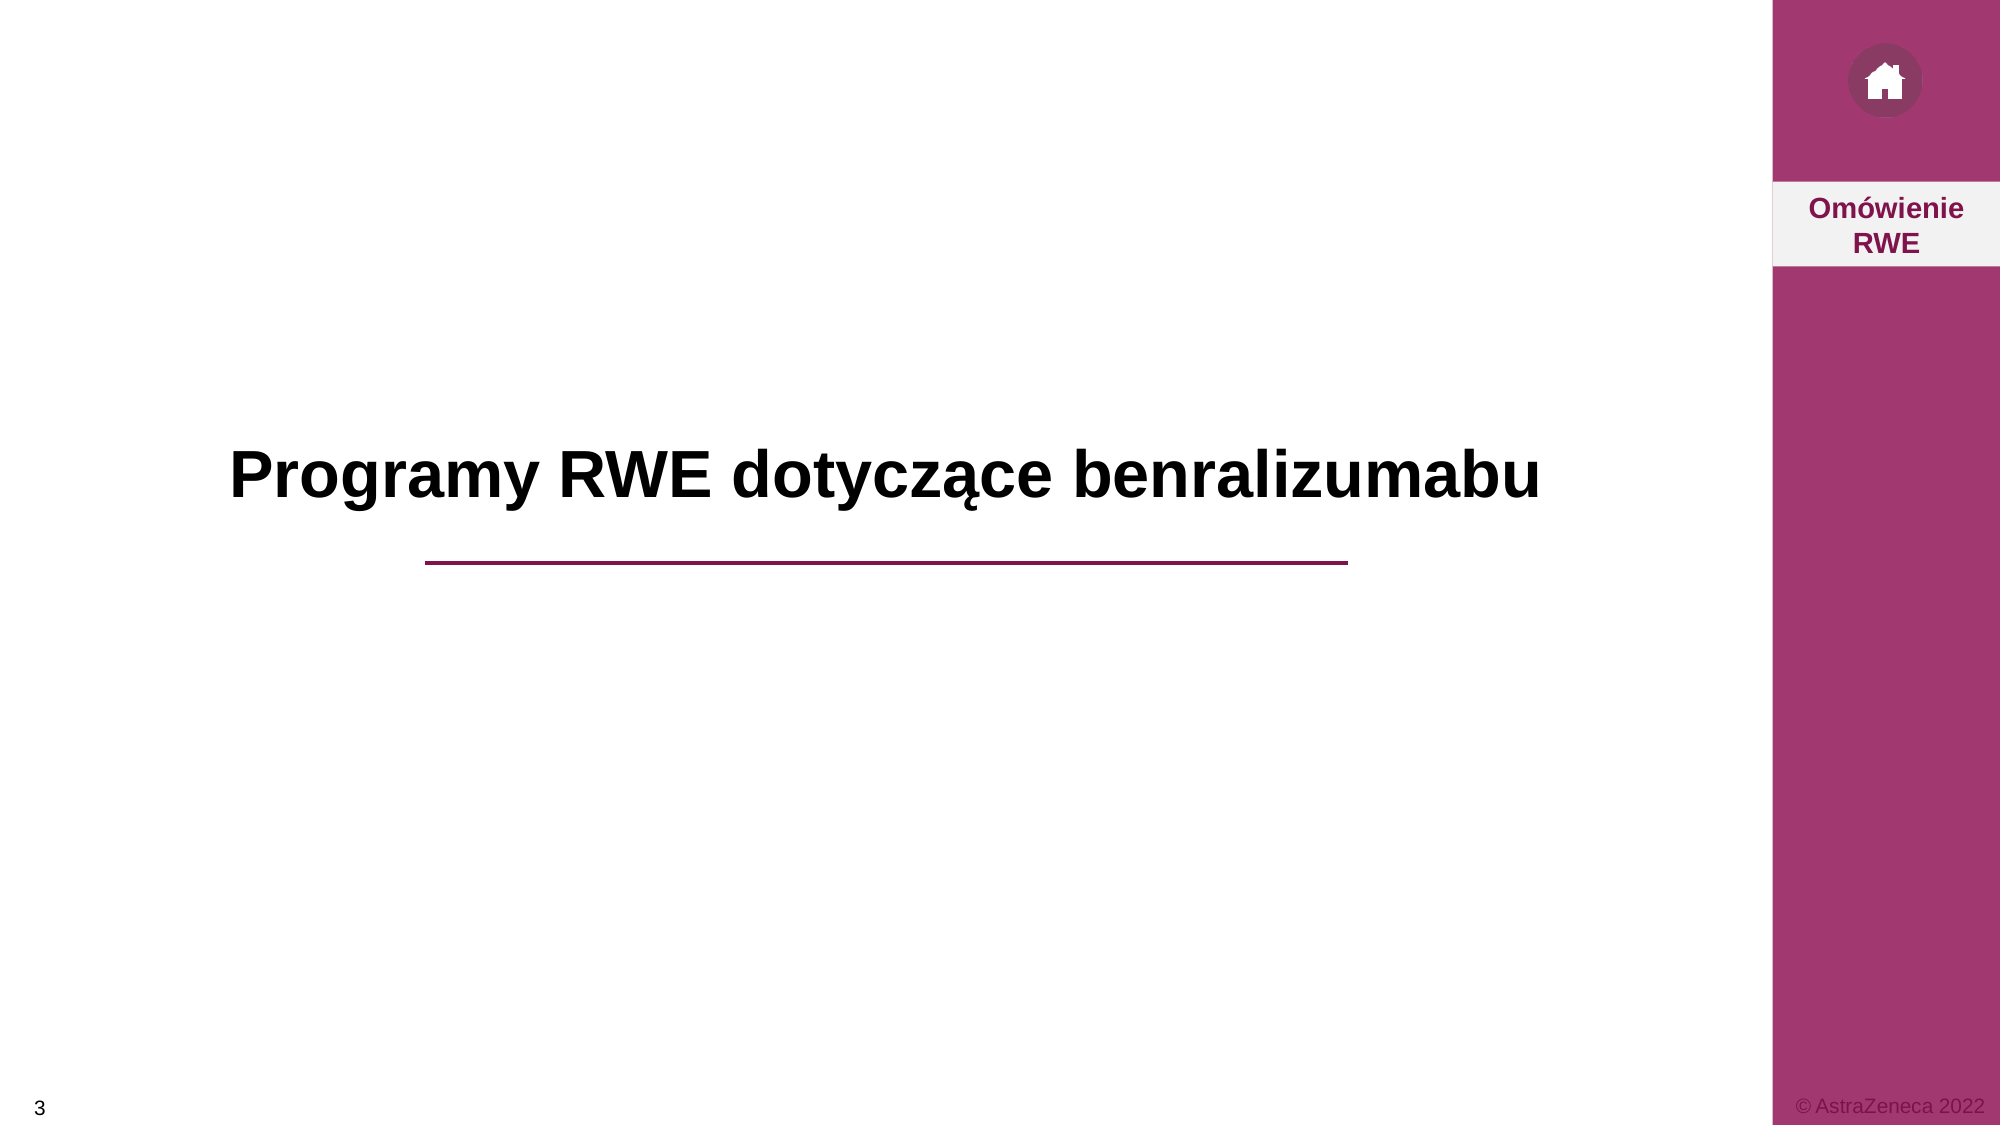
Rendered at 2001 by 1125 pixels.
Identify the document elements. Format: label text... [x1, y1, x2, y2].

text_box Programy RWE dotyczące benralizumabu [0, 423, 1772, 519]
picture [1847, 42, 1923, 118]
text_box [1772, 0, 2000, 1125]
slide_number 2 [0, 1081, 80, 1125]
